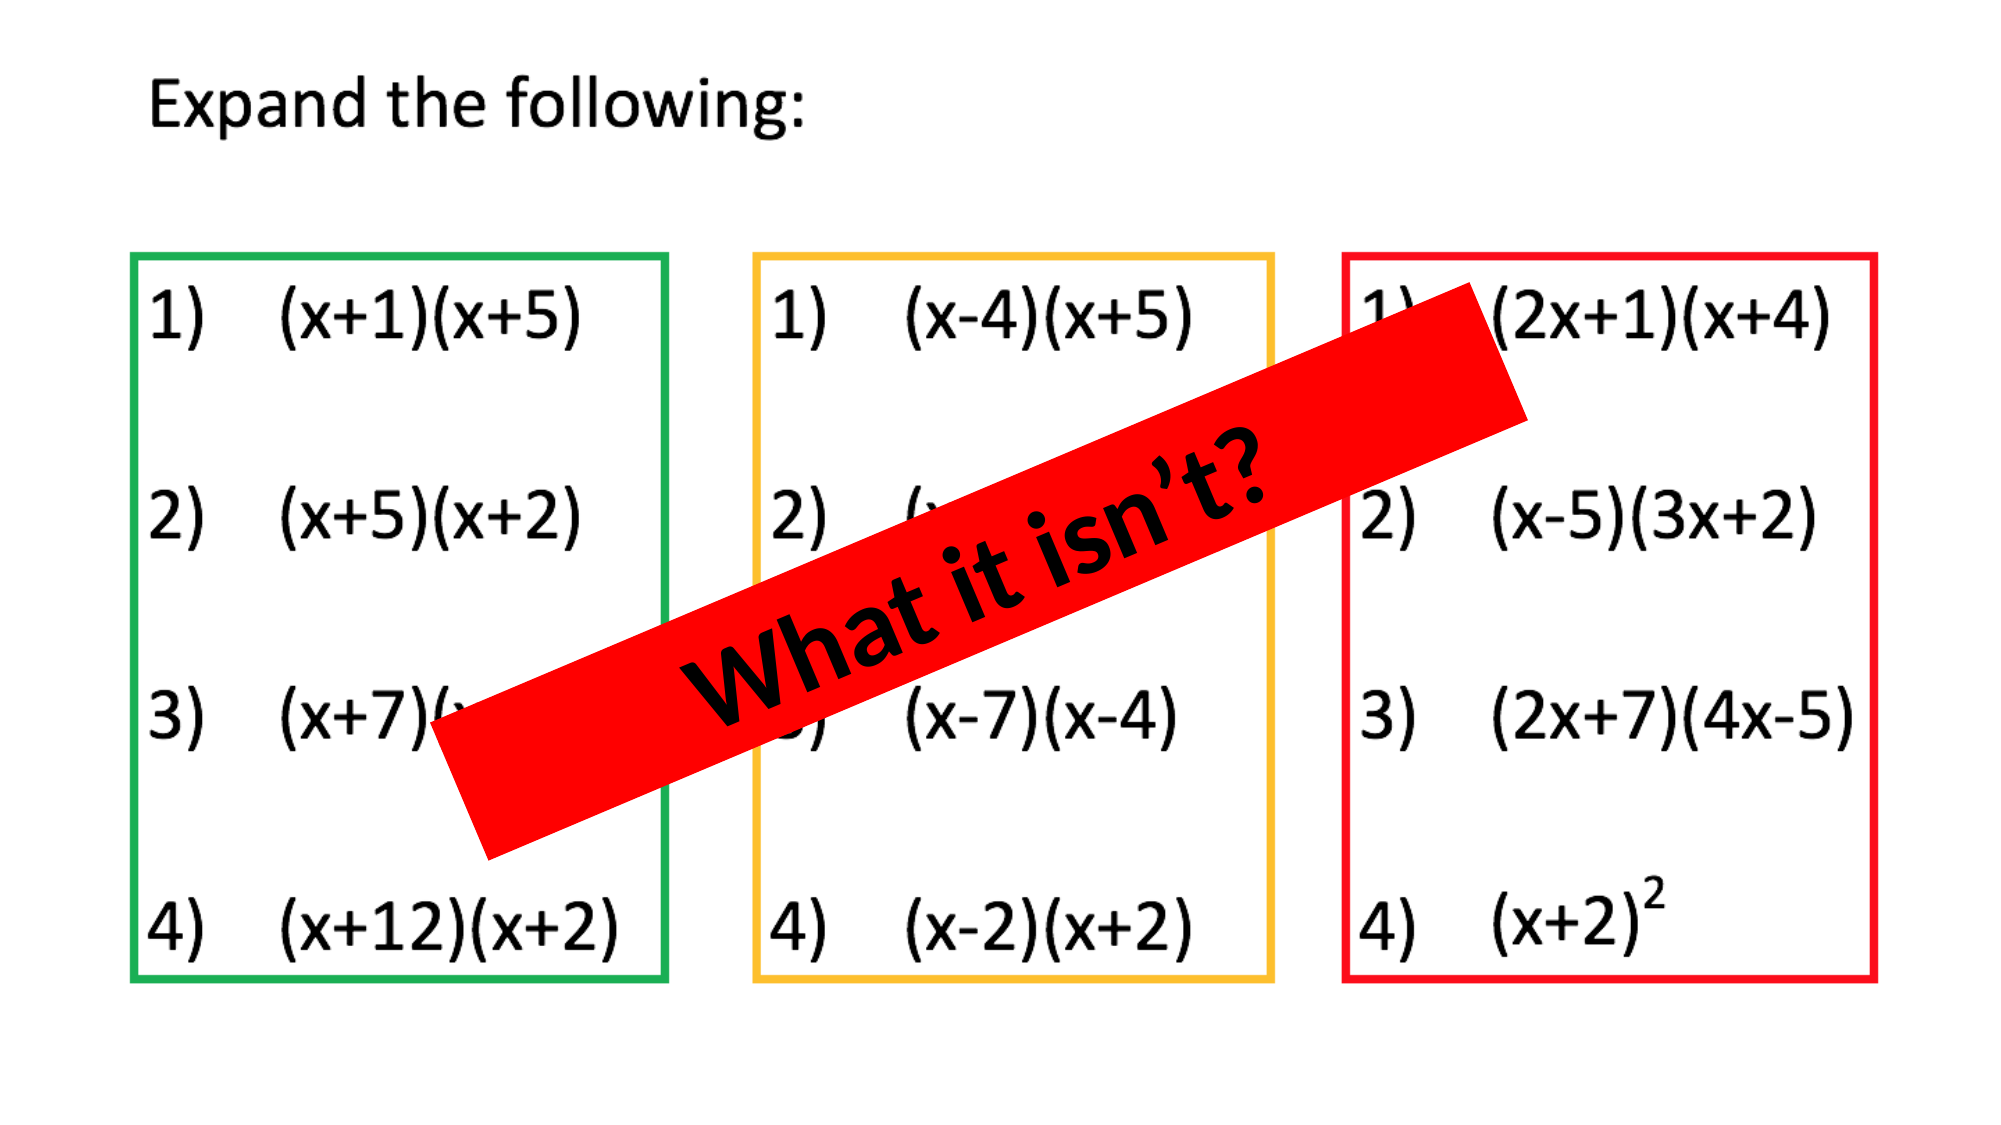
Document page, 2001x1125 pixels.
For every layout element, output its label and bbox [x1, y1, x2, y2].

picture [119, 52, 1895, 1003]
